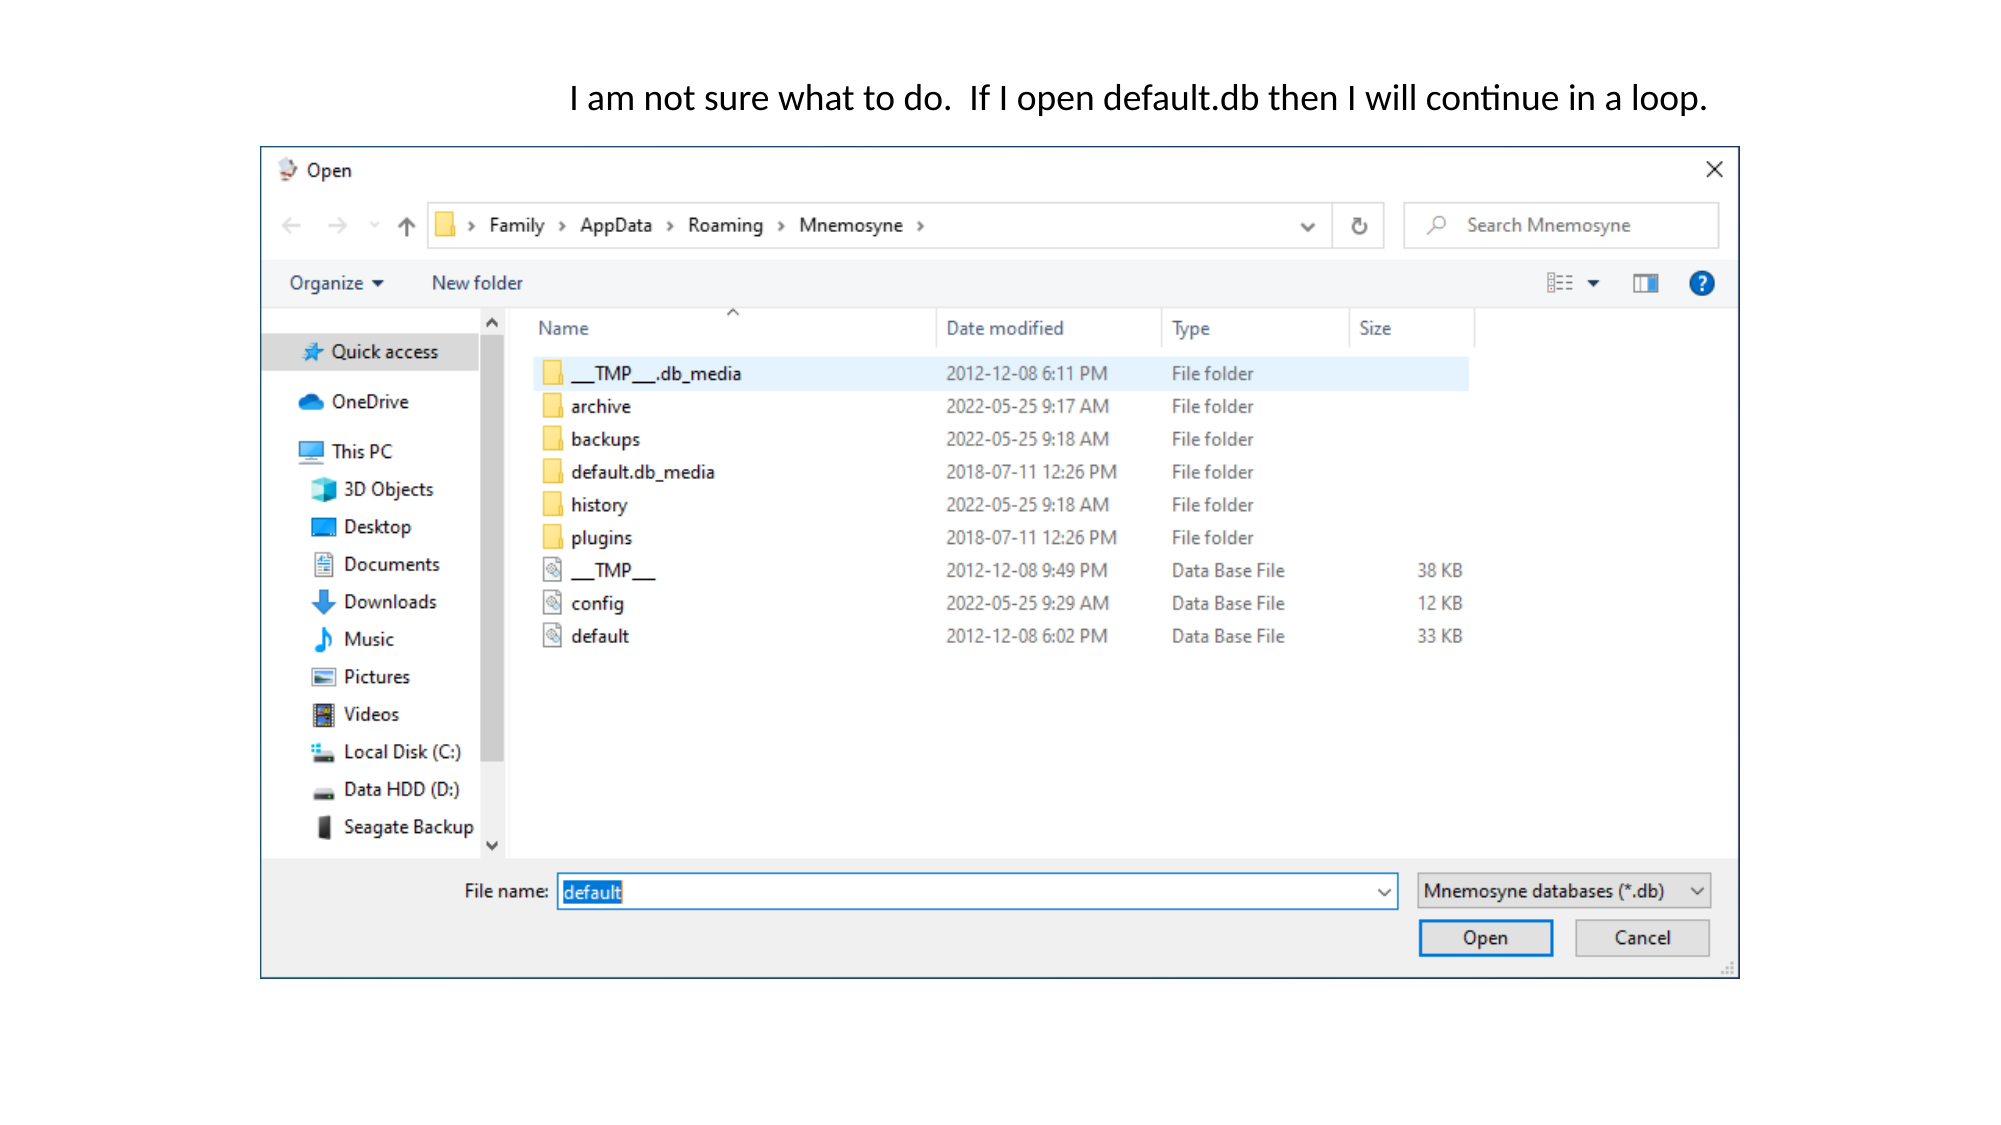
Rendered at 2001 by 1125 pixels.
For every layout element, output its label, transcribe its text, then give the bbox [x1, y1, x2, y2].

text_box I am not sure what to do. If I open default.db then I will continue in a loop. [554, 66, 1752, 126]
picture [260, 146, 1740, 979]
